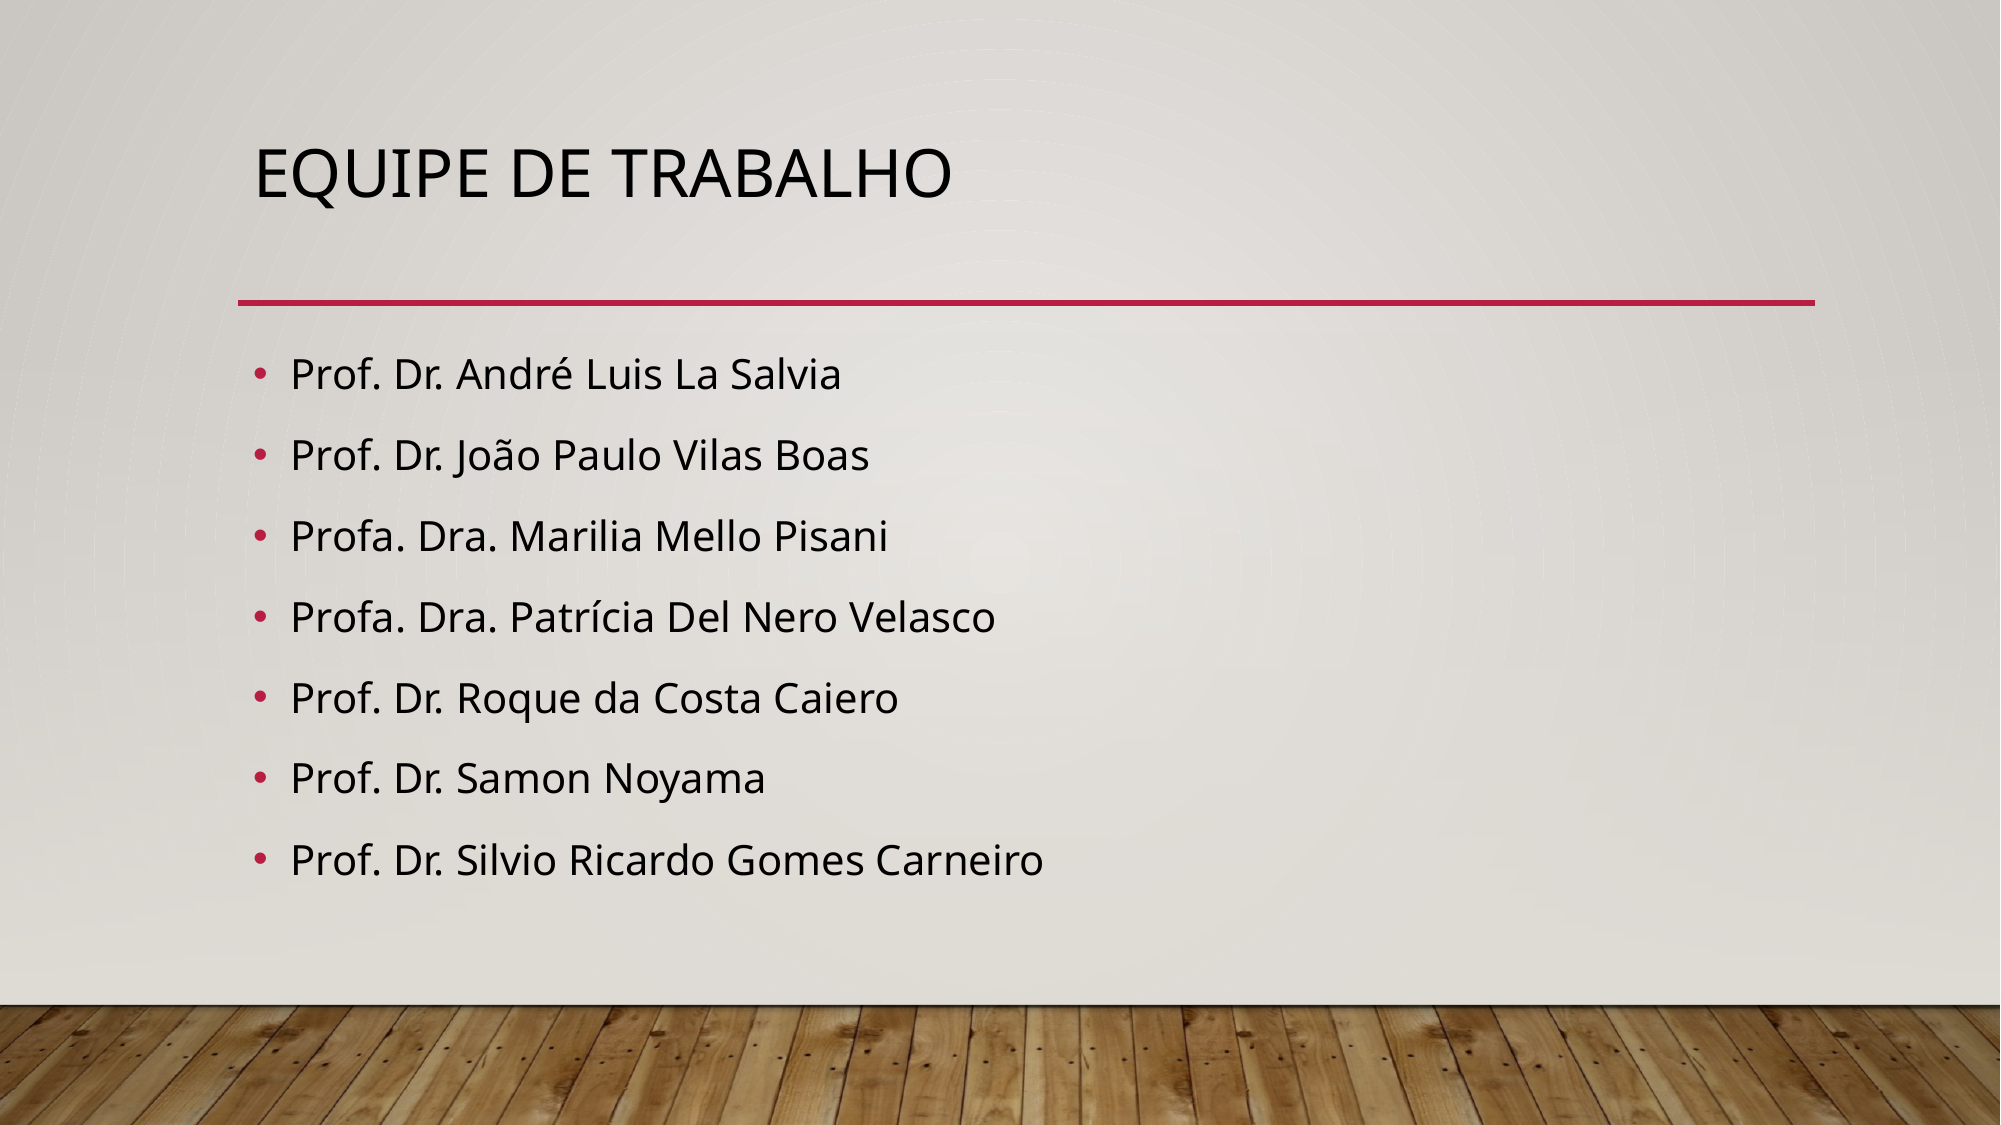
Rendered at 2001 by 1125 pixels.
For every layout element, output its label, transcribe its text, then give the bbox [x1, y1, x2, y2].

picture [0, 1005, 2000, 1125]
list Prof. Dr. André Luis La Salvia Prof. Dr. João Paulo Vilas Boas Profa. Dra. Marilia Mello Pisani Profa. Dra. Patrícia Del Nero Velasco Prof. Dr. Roque da Costa Caiero Prof. Dr. Samon Noyama Prof. Dr. Silvio Ricardo Gomes Carneiro [238, 330, 1814, 897]
title equipe de trabalho [238, 131, 1814, 305]
